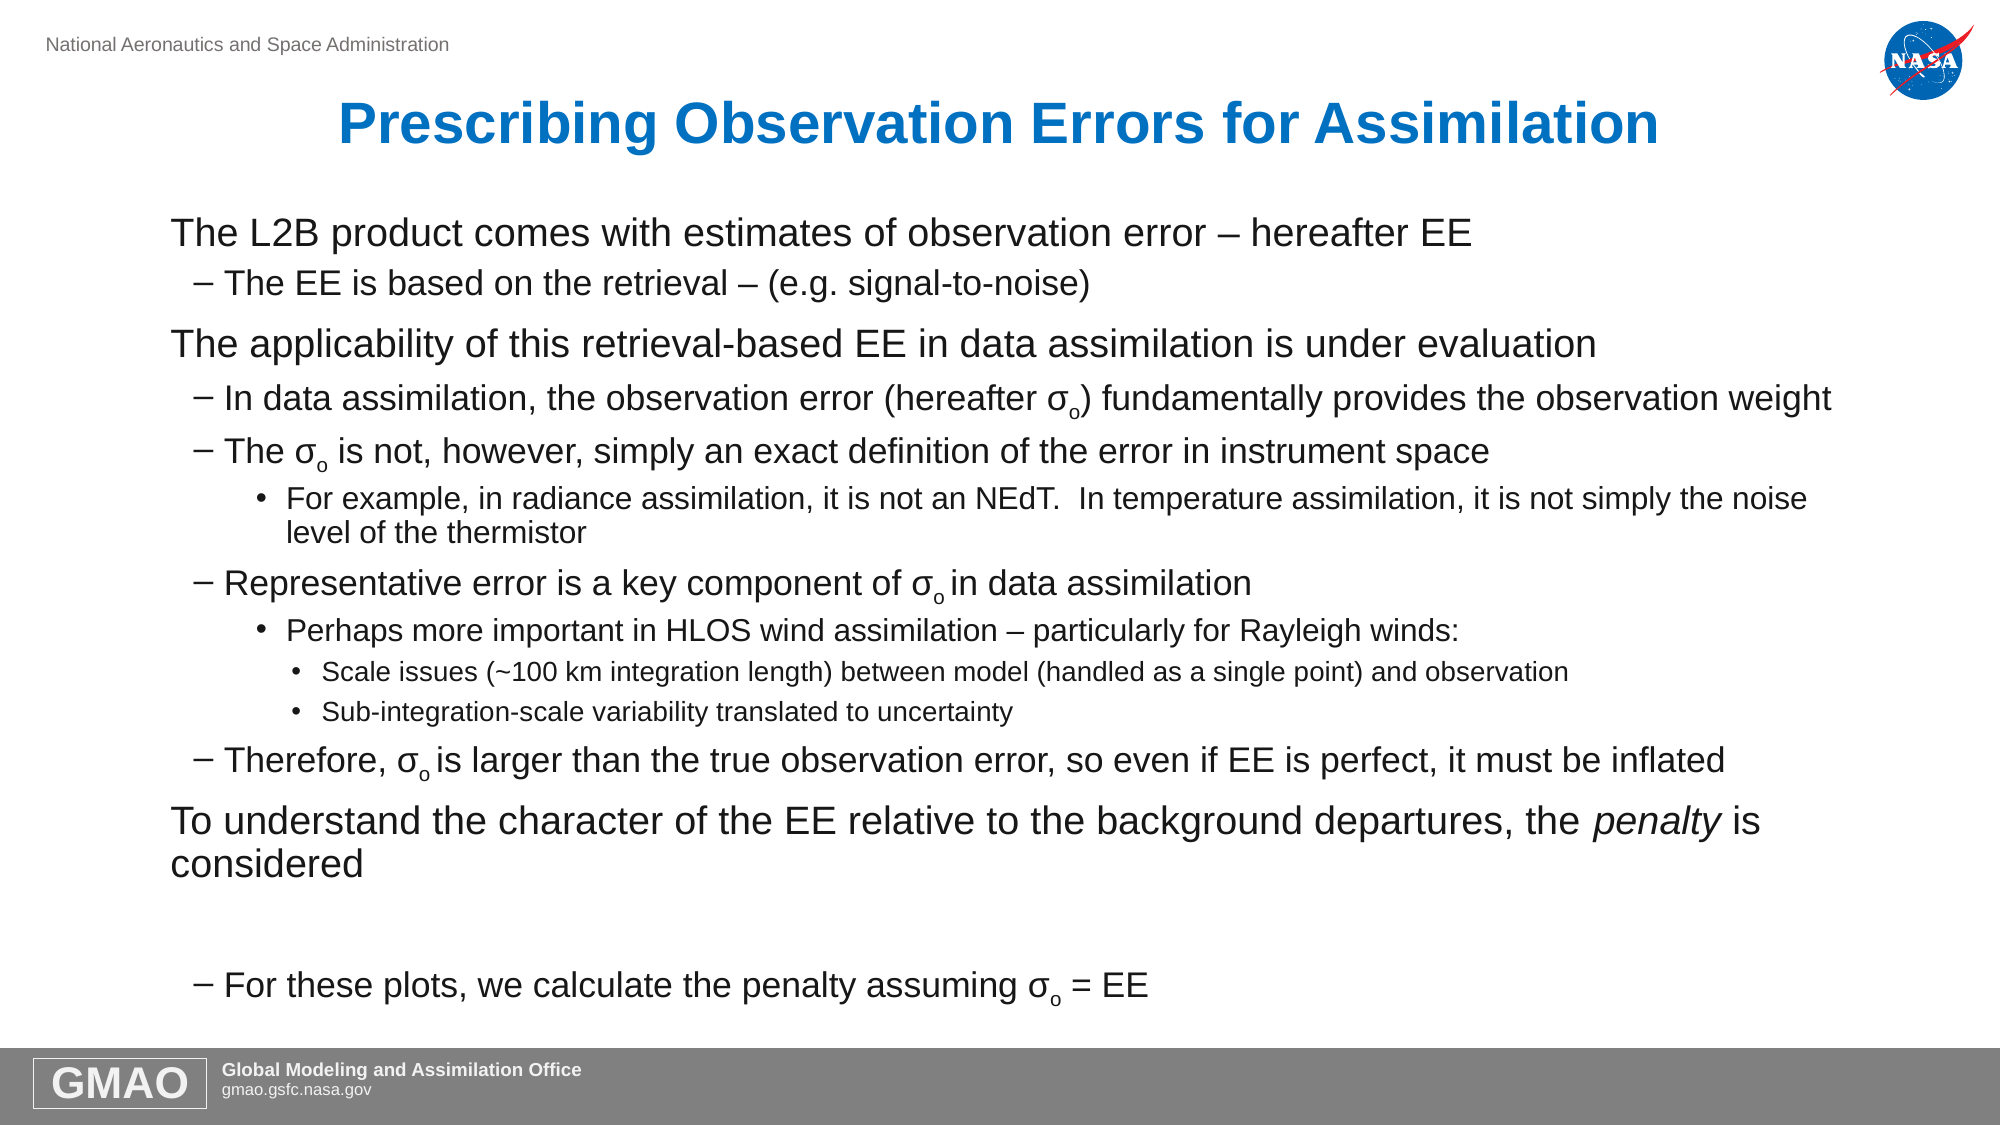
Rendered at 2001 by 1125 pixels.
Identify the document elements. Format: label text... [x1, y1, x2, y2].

title Prescribing Observation Errors for Assimilation [137, 57, 1863, 193]
